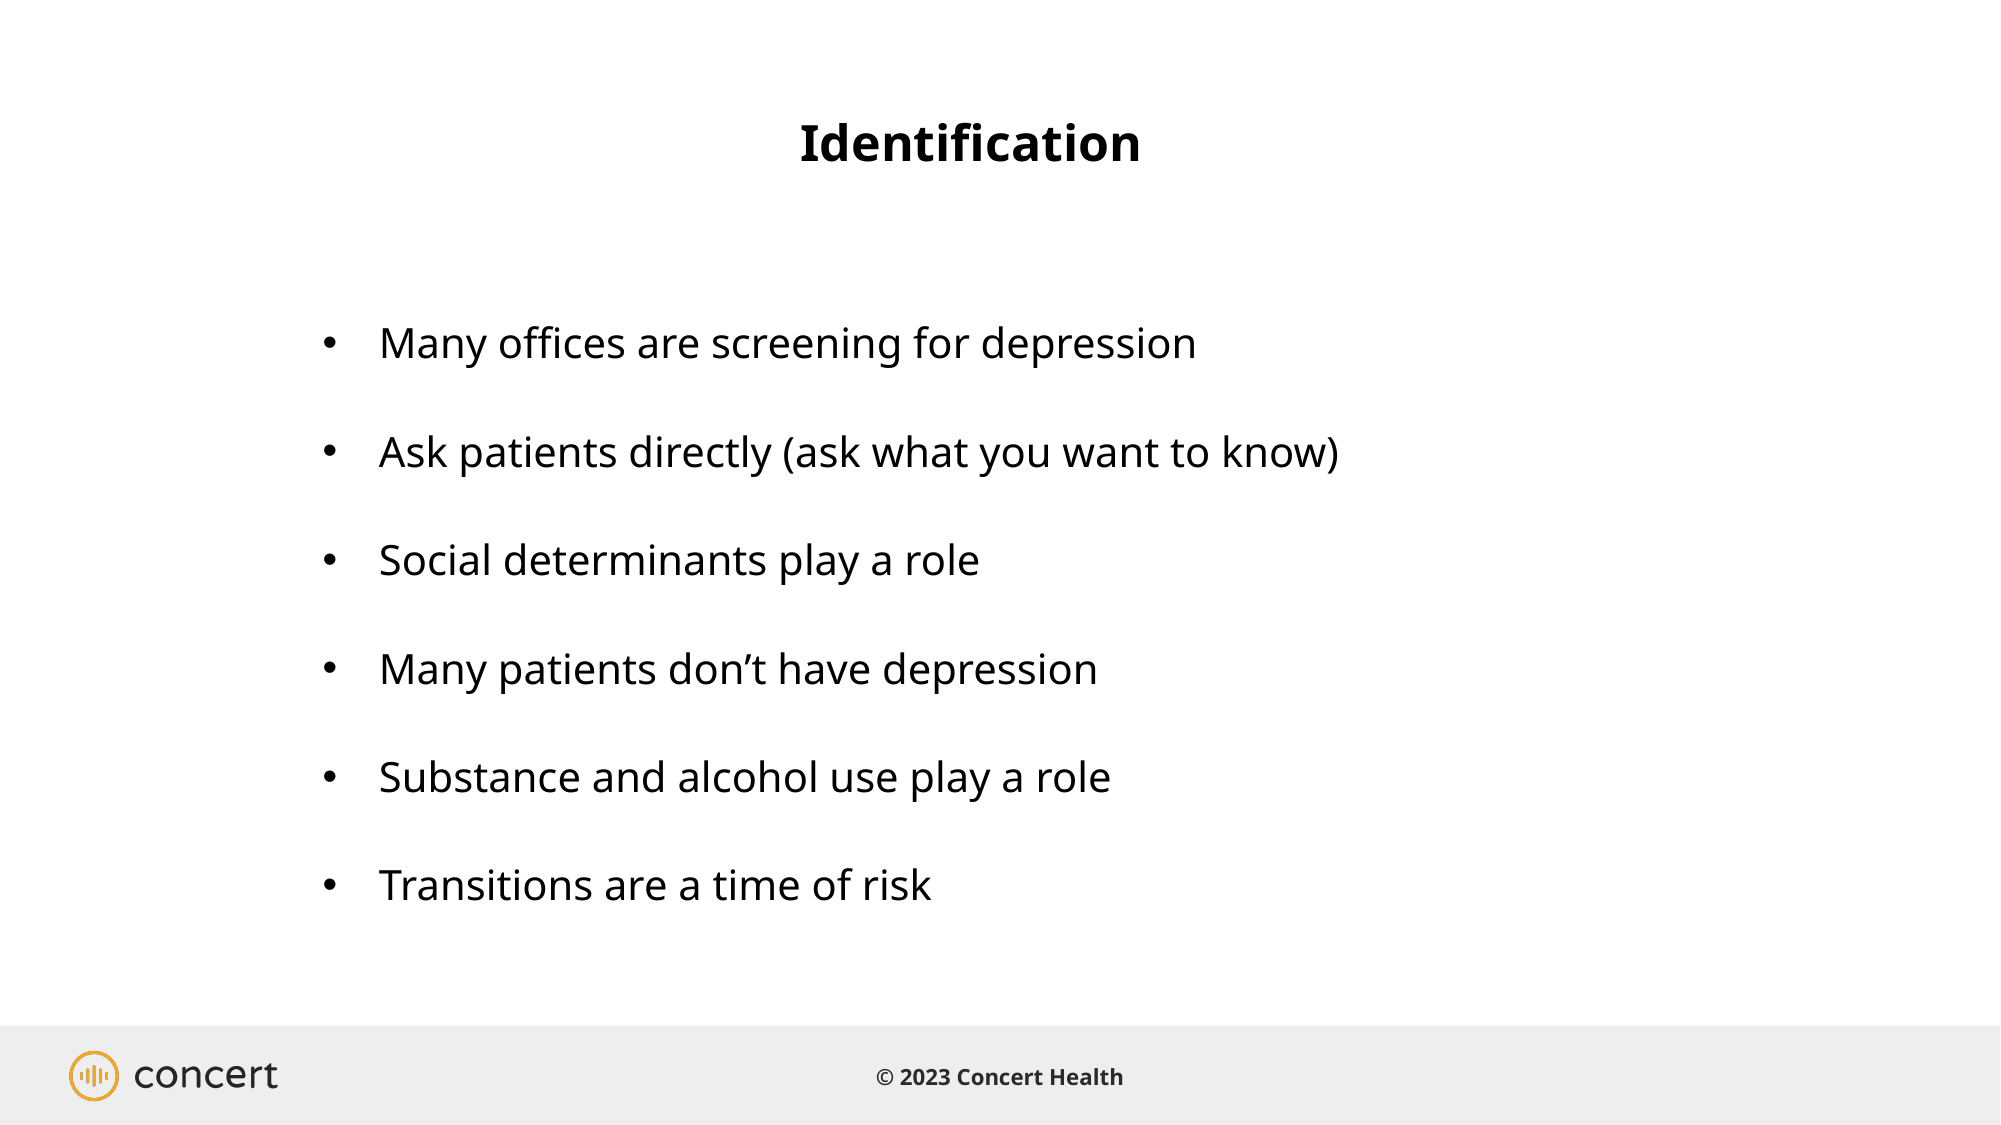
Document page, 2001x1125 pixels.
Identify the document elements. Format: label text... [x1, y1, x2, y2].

text_box Identification [0, 108, 1972, 175]
text_box Many offices are screening for depression Ask patients directly (ask what you want to know) Social determinants play a role Many patients don’t have depression Substance and alcohol use play a role Transitions are a time of risk [307, 309, 1710, 917]
picture [69, 1050, 278, 1102]
